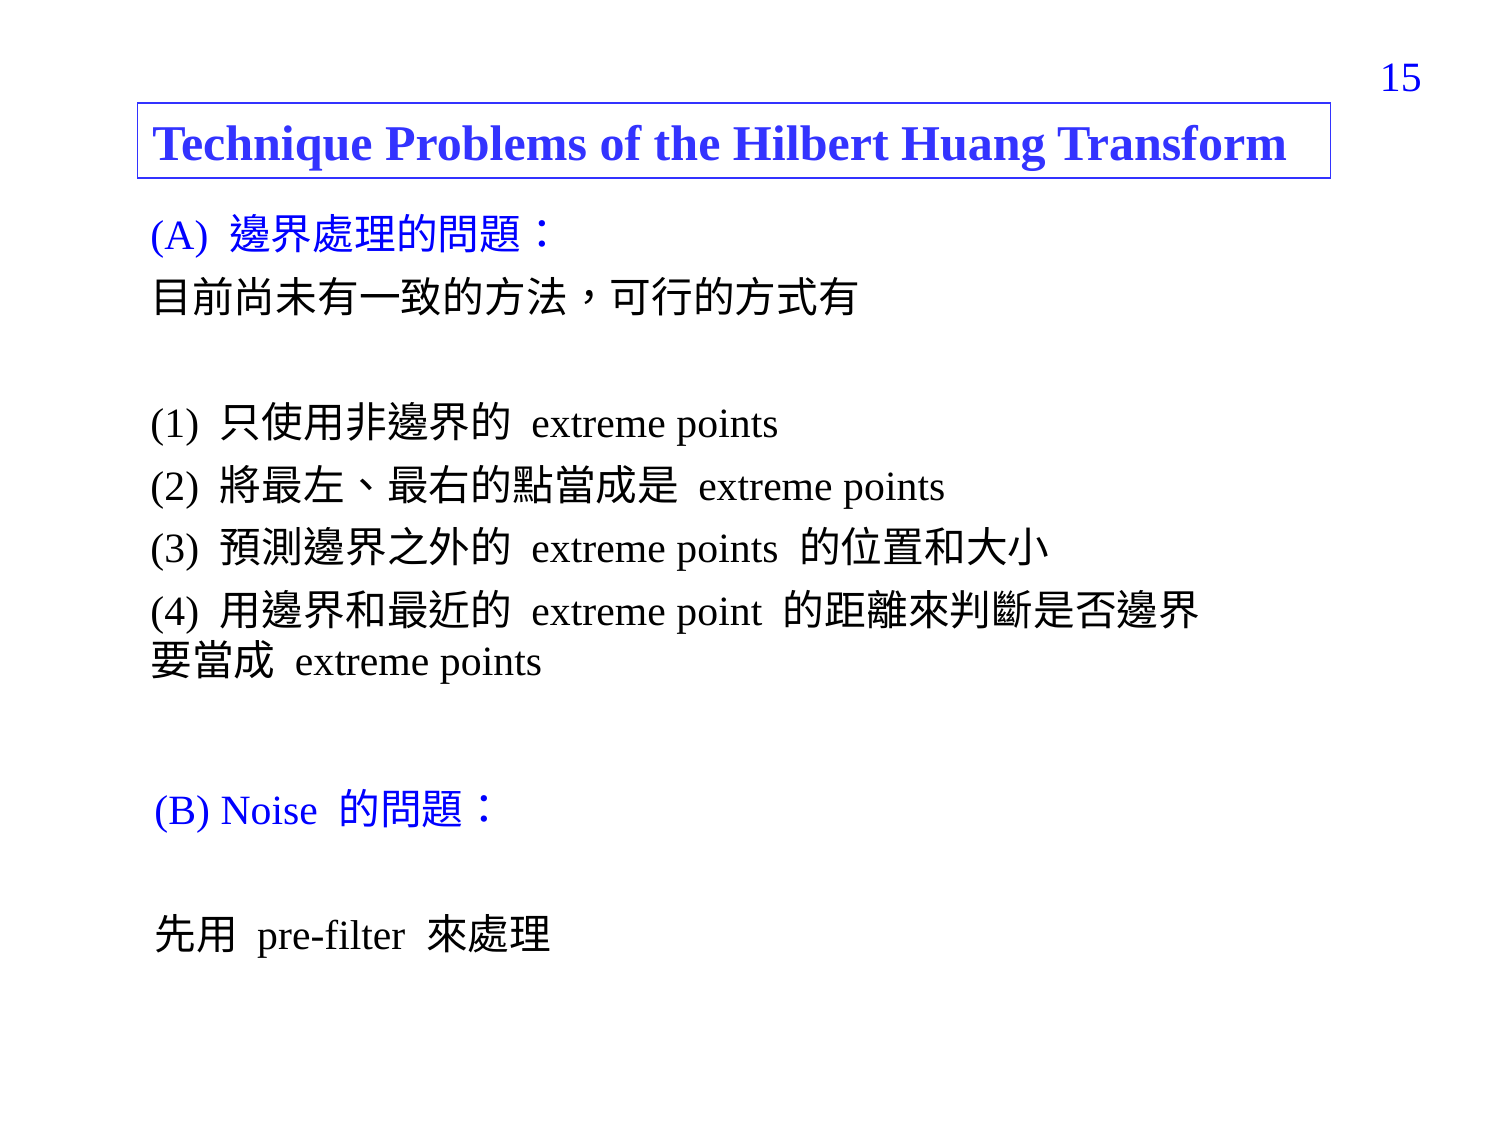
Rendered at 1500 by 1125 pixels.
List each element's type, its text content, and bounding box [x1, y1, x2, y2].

slide_number 351 [1304, 42, 1437, 122]
text_box (A) 邊界處理的問題： 目前尚未有一致的方法，可行的方式有 (1) 只使用非邊界的 extreme points (2) 將最左、最右的點當成是 extreme points (3) 預測邊界之外的 extreme points 的位置和大小 (4) 用邊界和最近的 extreme point 的距離來判斷是否邊界要當成 extreme points [135, 200, 1247, 691]
text_box (B) Noise 的問題： 先用 pre-filter 來處理 [139, 775, 1144, 965]
text_box Technique Problems of the Hilbert Huang Transform [137, 103, 1331, 178]
